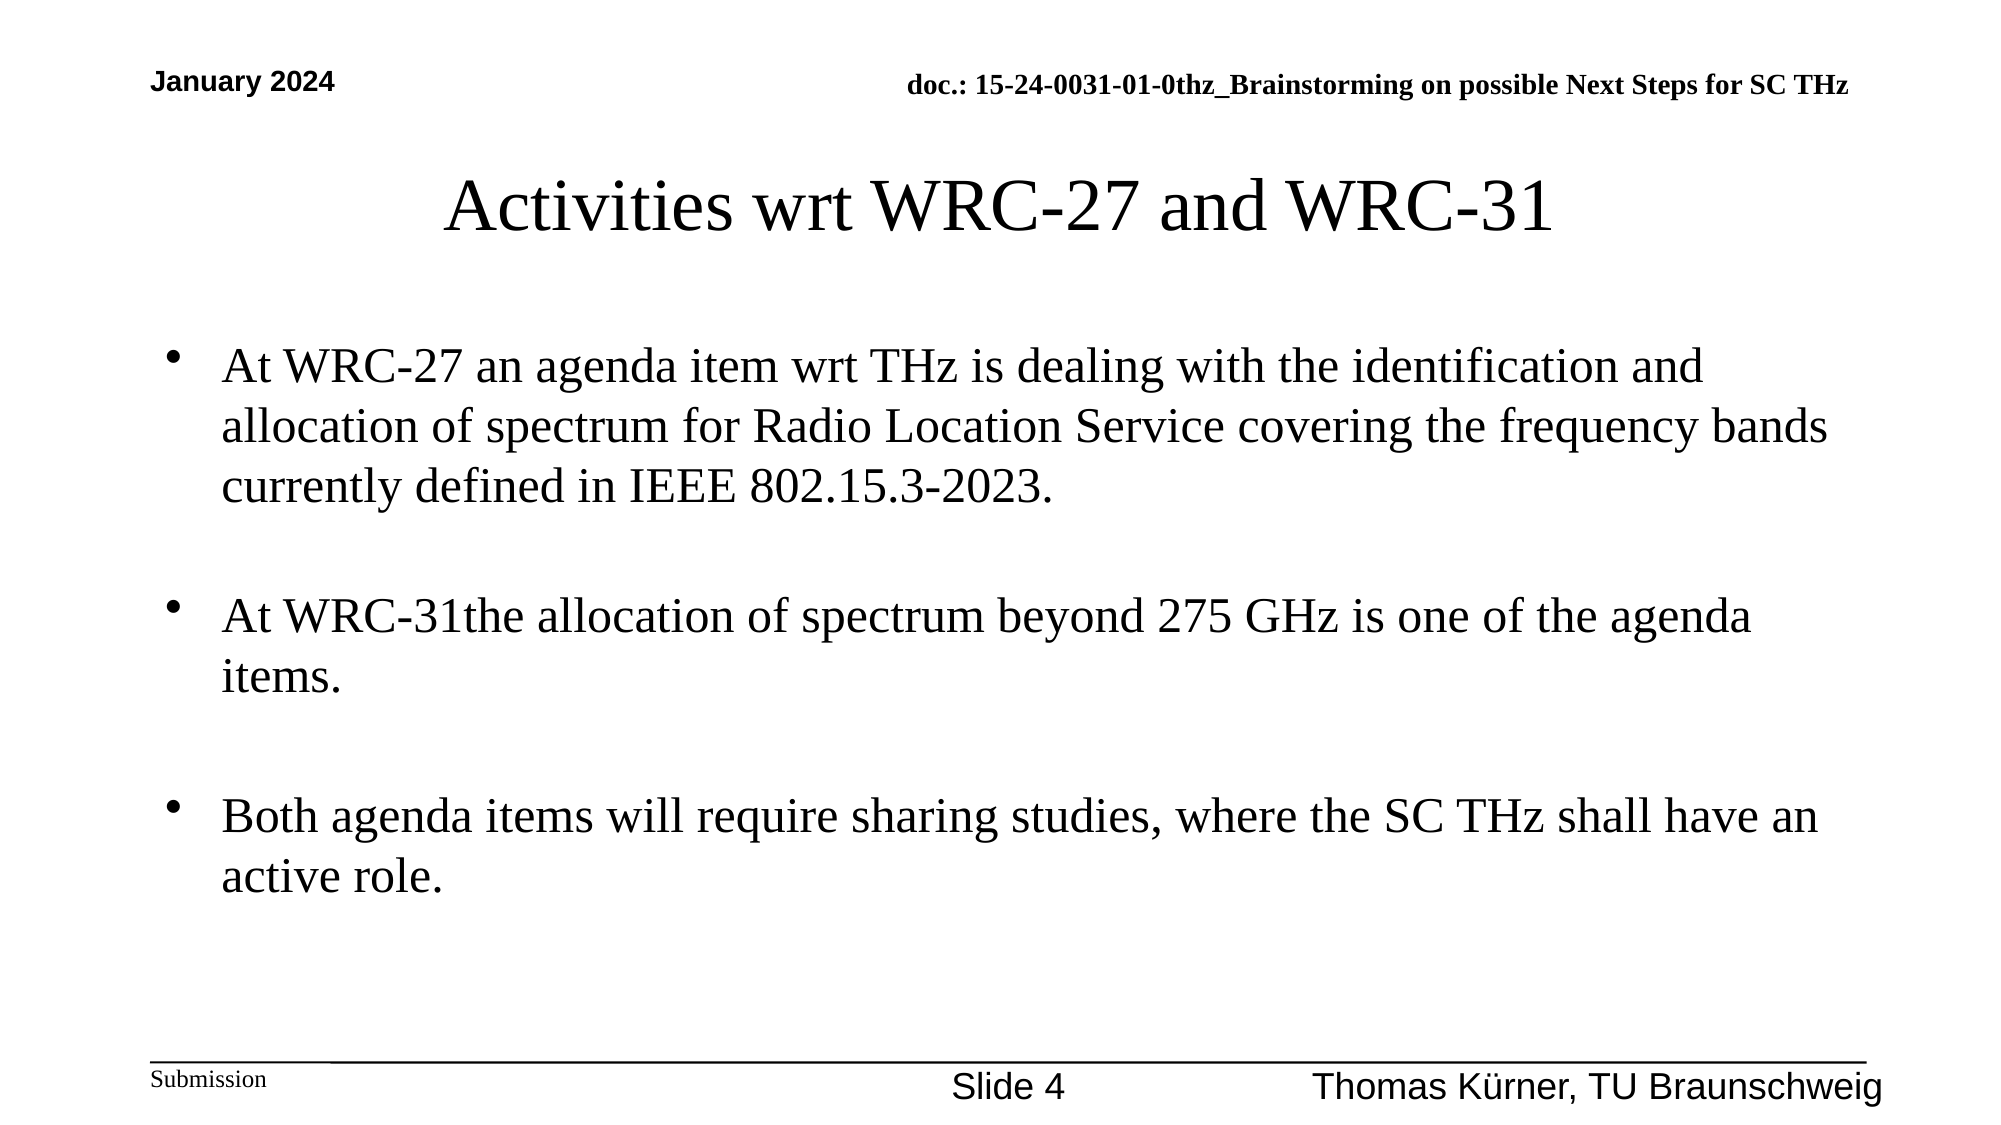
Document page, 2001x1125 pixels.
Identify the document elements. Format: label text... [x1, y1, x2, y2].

title Activities wrt WRC-27 and WRC-31 [149, 112, 1851, 288]
slide_number Slide 4 [923, 1061, 1093, 1108]
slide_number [149, 61, 501, 98]
footer Thomas Kürner, TU Braunschweig [1199, 1061, 1884, 1108]
list At WRC-27 an agenda item wrt THz is dealing with the identification and allocation of spectrum for Radio Location Service covering the frequency bands currently defined in IEEE 802.15.3-2023. At WRC-31the allocation of spectrum beyond 275 GHz is one of the agenda items. Both agenda items will require sharing studies, where the SC THz shall have an active role. [149, 324, 1851, 1001]
